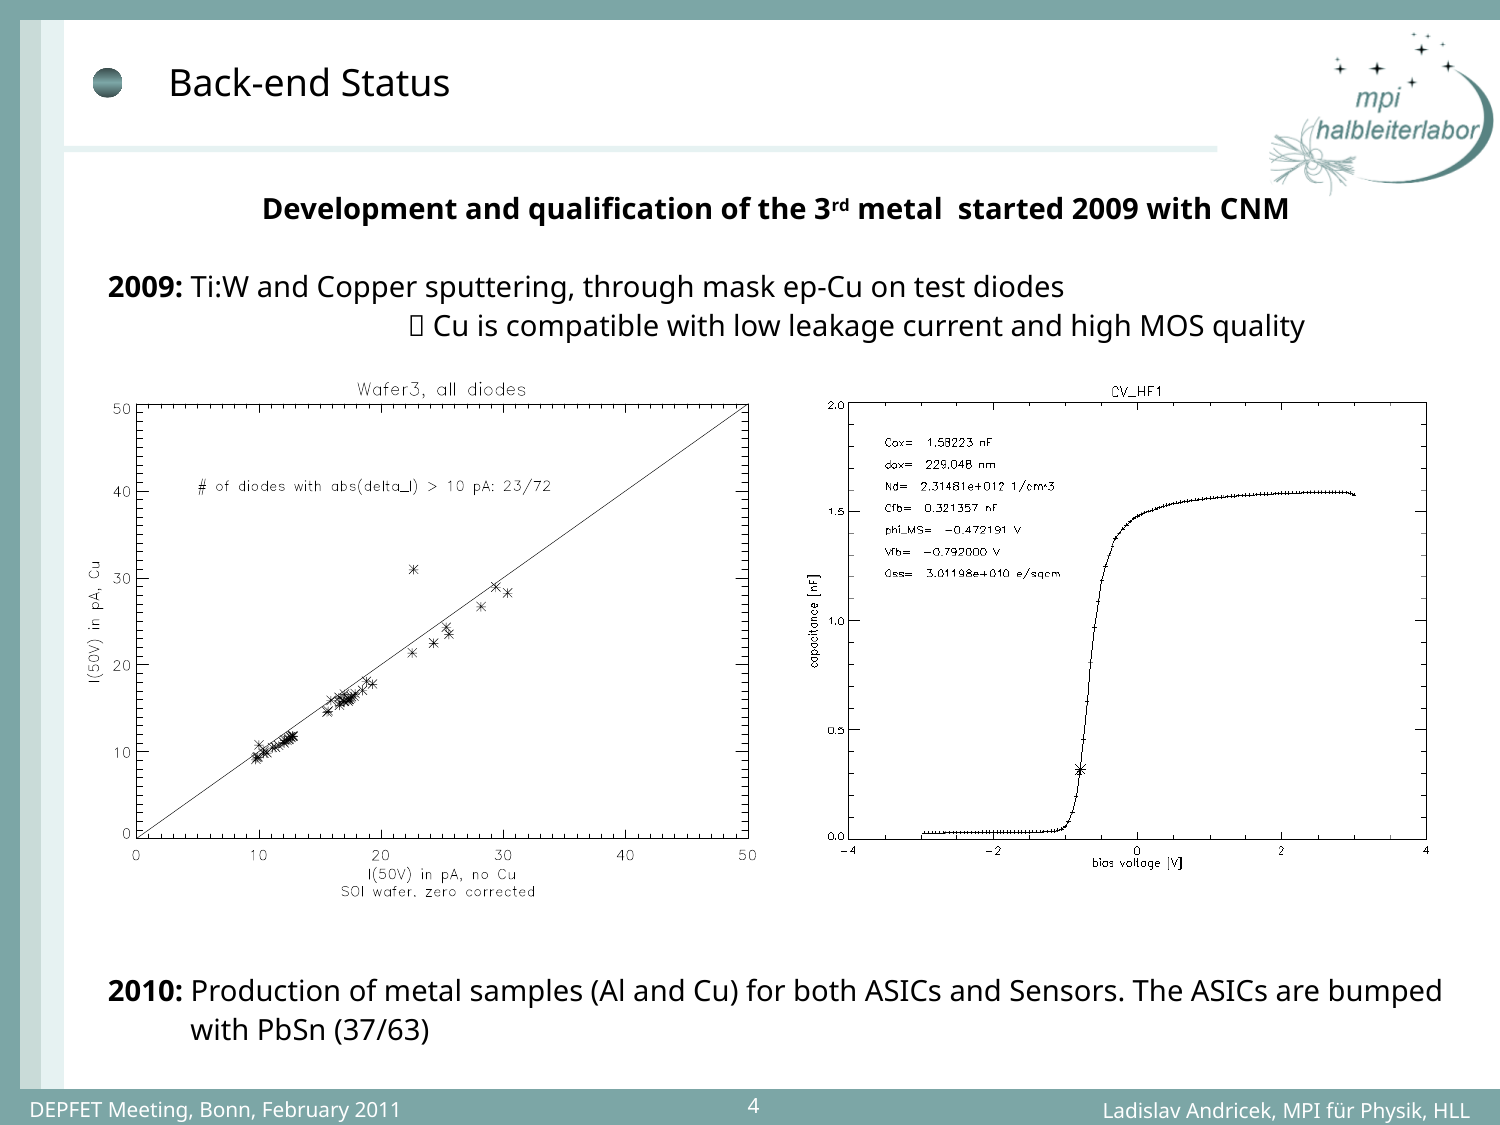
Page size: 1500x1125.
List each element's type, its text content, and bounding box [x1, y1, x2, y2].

slide_number 4 [699, 1094, 775, 1120]
picture [45, 374, 776, 897]
title Back-end Status [63, 30, 1339, 132]
picture [1263, 23, 1500, 201]
text_box [266, 1057, 1132, 1111]
footer Ladislav Andricek, MPI für Physik, HLL [1052, 1095, 1471, 1125]
picture [779, 383, 1447, 878]
text_box Development and qualification of the 3rd metal started 2009 with CNM 2009: Ti:W and Copper sputtering, through mask ep-Cu on test diodes  Cu is compatible with low leakage current and high MOS quality 2010: Production of metal samples (Al and Cu) for both ASICs and Sensors. The ASICs are bumped with PbSn (37/63) [94, 183, 1459, 1057]
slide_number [29, 1093, 573, 1125]
